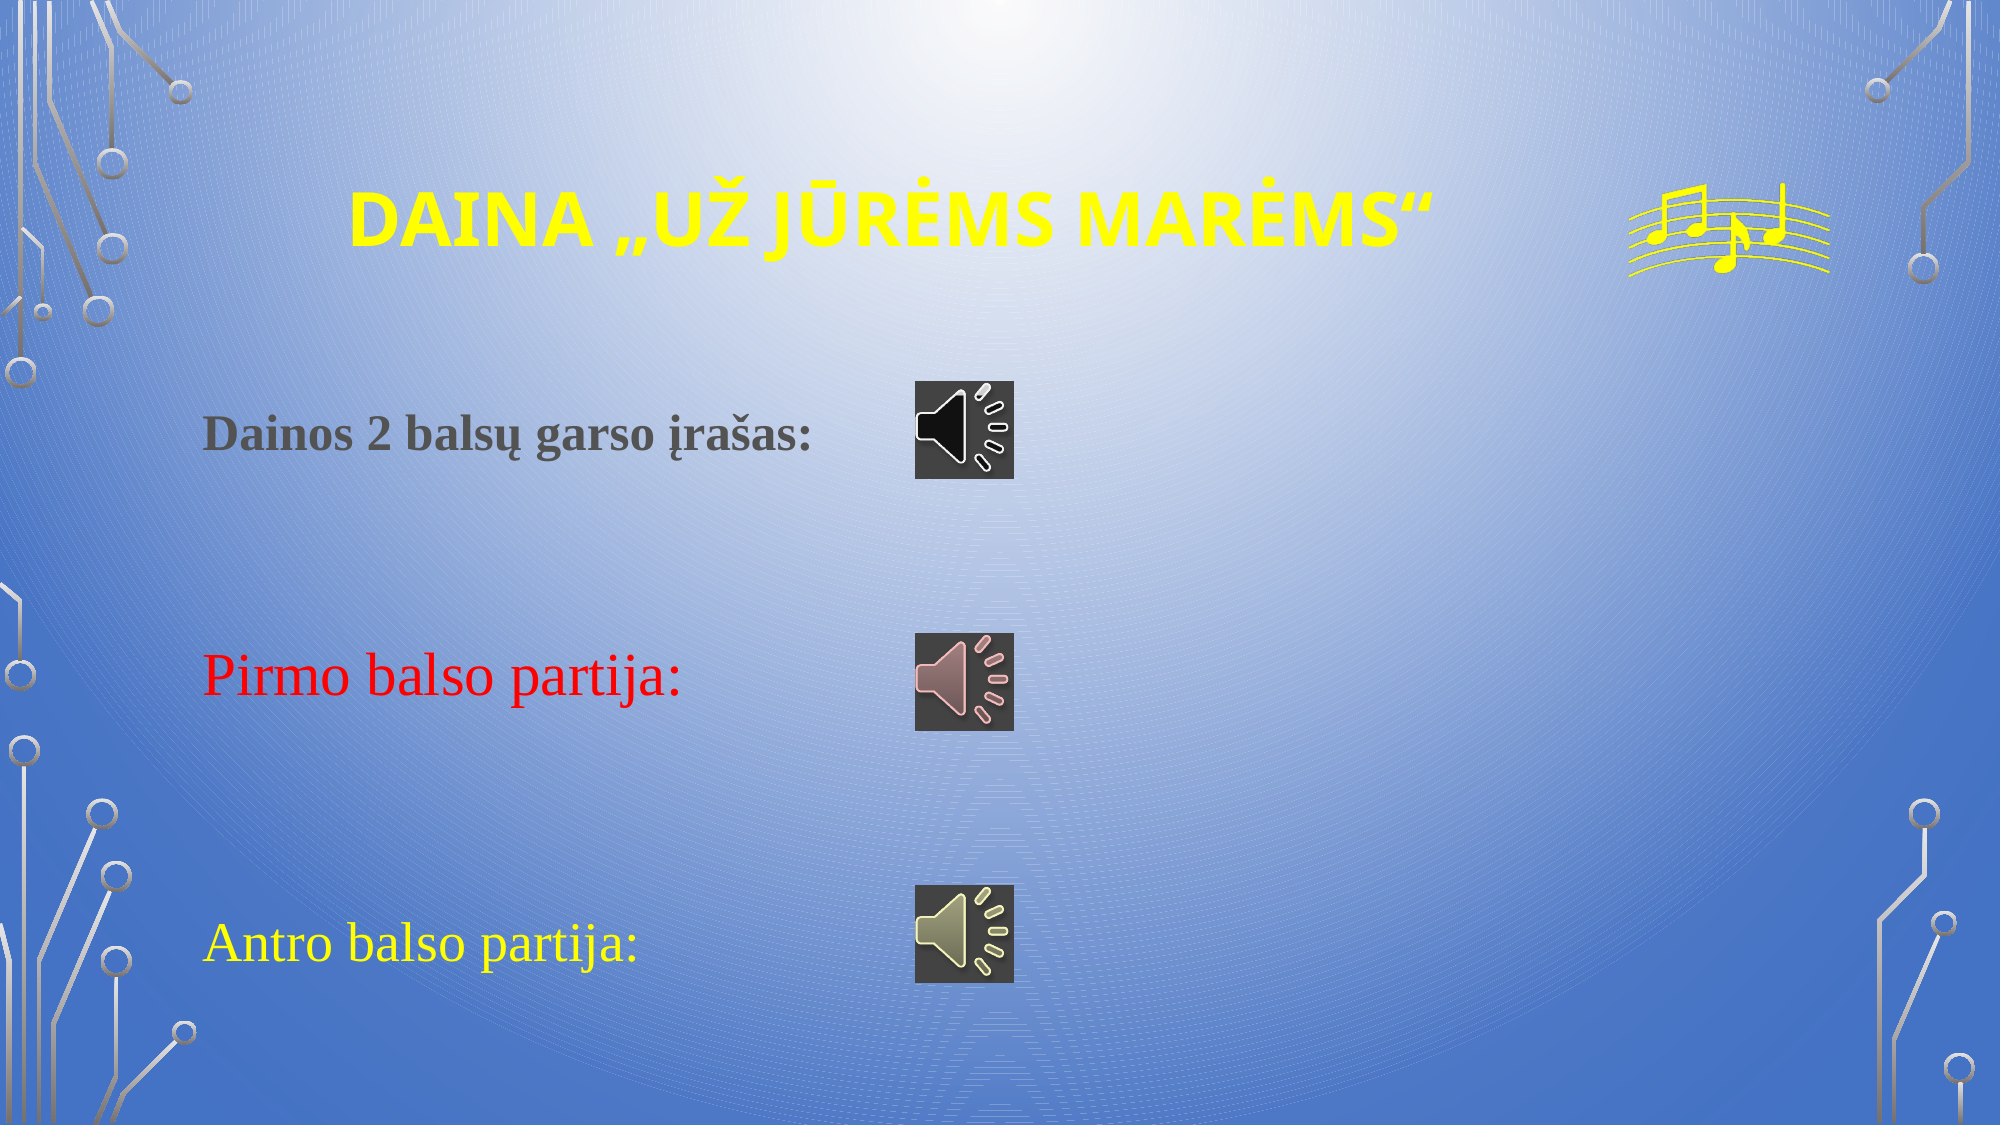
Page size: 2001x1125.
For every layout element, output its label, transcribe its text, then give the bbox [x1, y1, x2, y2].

picture [914, 883, 1015, 985]
title daina „Už jūrėms marėms“ [158, 101, 1624, 344]
picture [914, 379, 1015, 481]
list Dainos 2 balsų garso įrašas: Pirmo balso partija: Antro balso partija: [187, 379, 1842, 986]
picture [914, 631, 1015, 733]
picture [1617, 119, 1843, 345]
